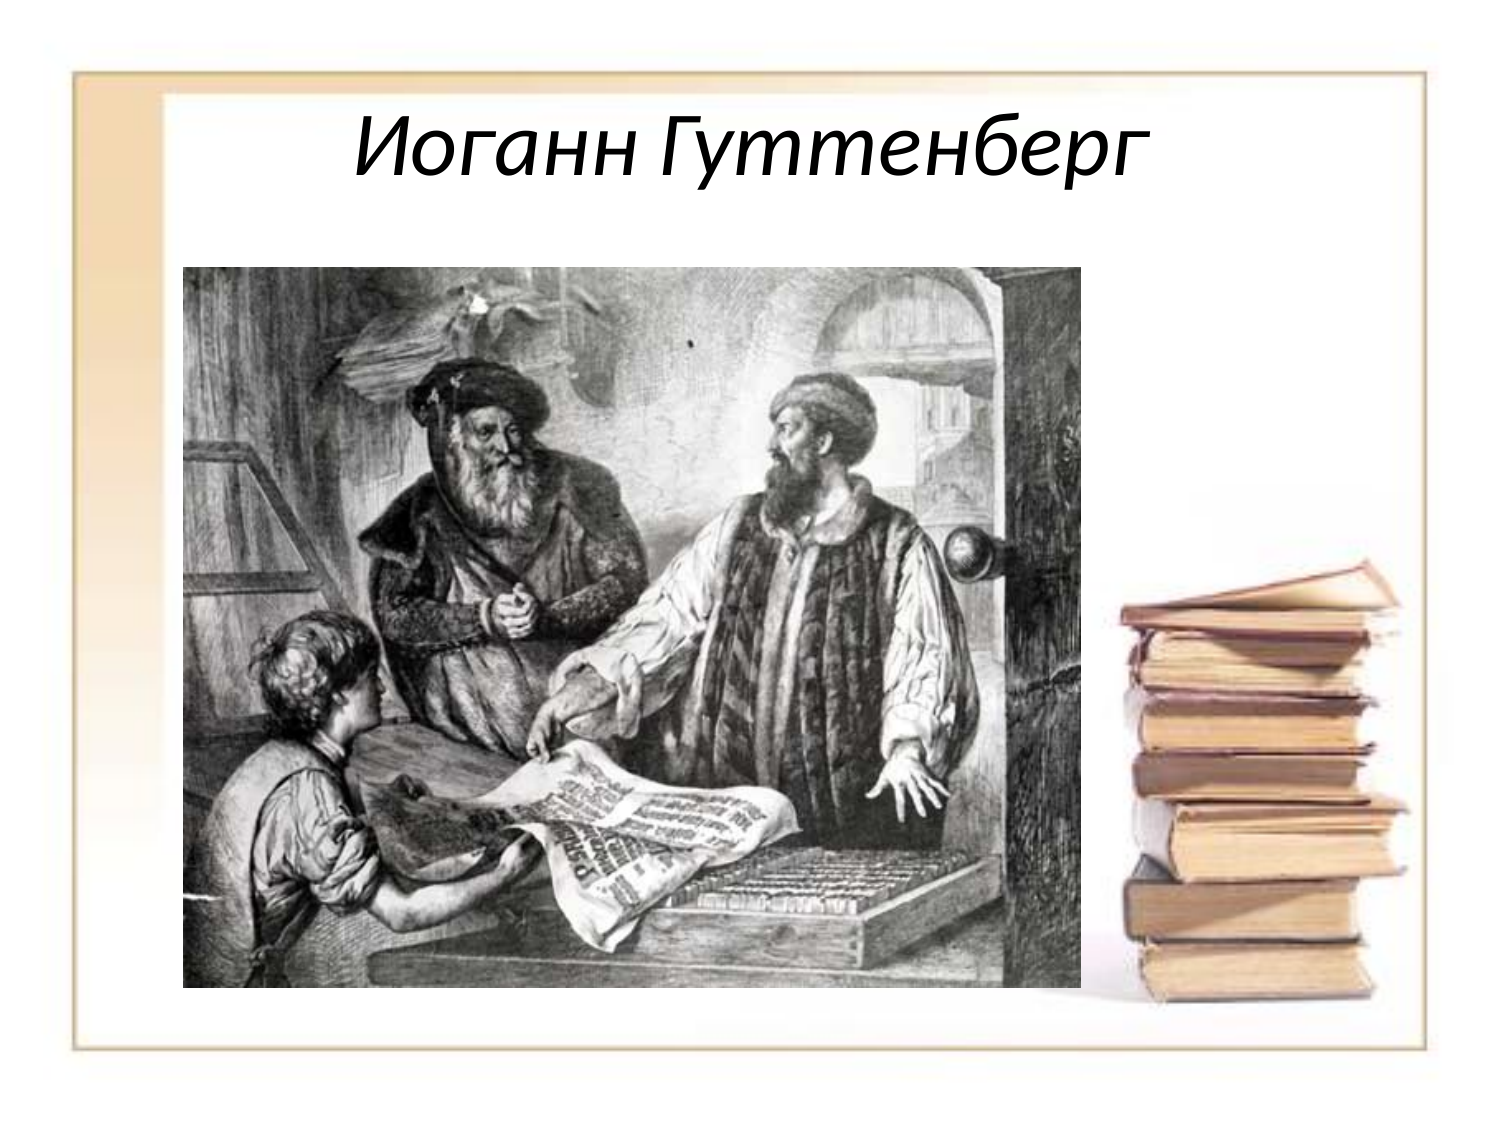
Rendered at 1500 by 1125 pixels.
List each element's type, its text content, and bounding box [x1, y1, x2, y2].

title Иоганн Гуттенберг [75, 45, 1425, 233]
picture [0, 0, 1500, 1125]
